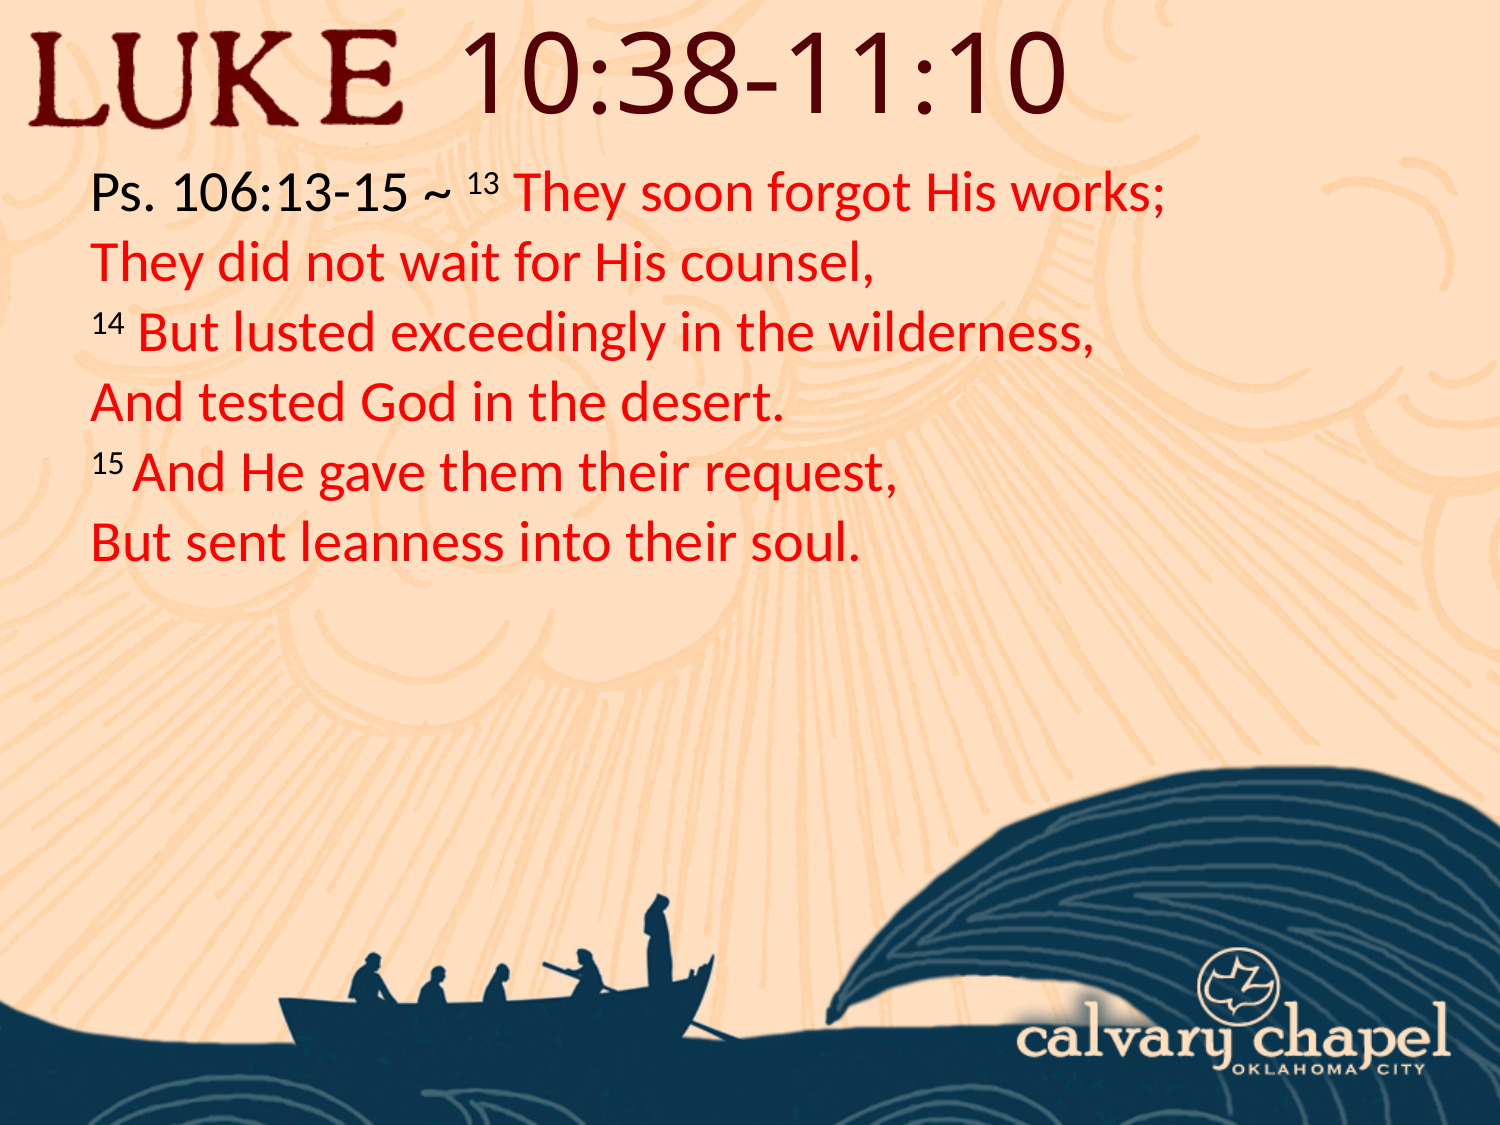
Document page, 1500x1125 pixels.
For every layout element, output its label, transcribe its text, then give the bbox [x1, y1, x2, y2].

picture [0, 0, 1500, 1125]
text_box Ps. 106:13-15 ~ 13 They soon forgot His works; They did not wait for His counsel, 14 But lusted exceedingly in the wilderness, And tested God in the desert. 15 And He gave them their request, But sent leanness into their soul. [75, 145, 1425, 581]
text_box 10:38-11:10 [441, 0, 1205, 144]
